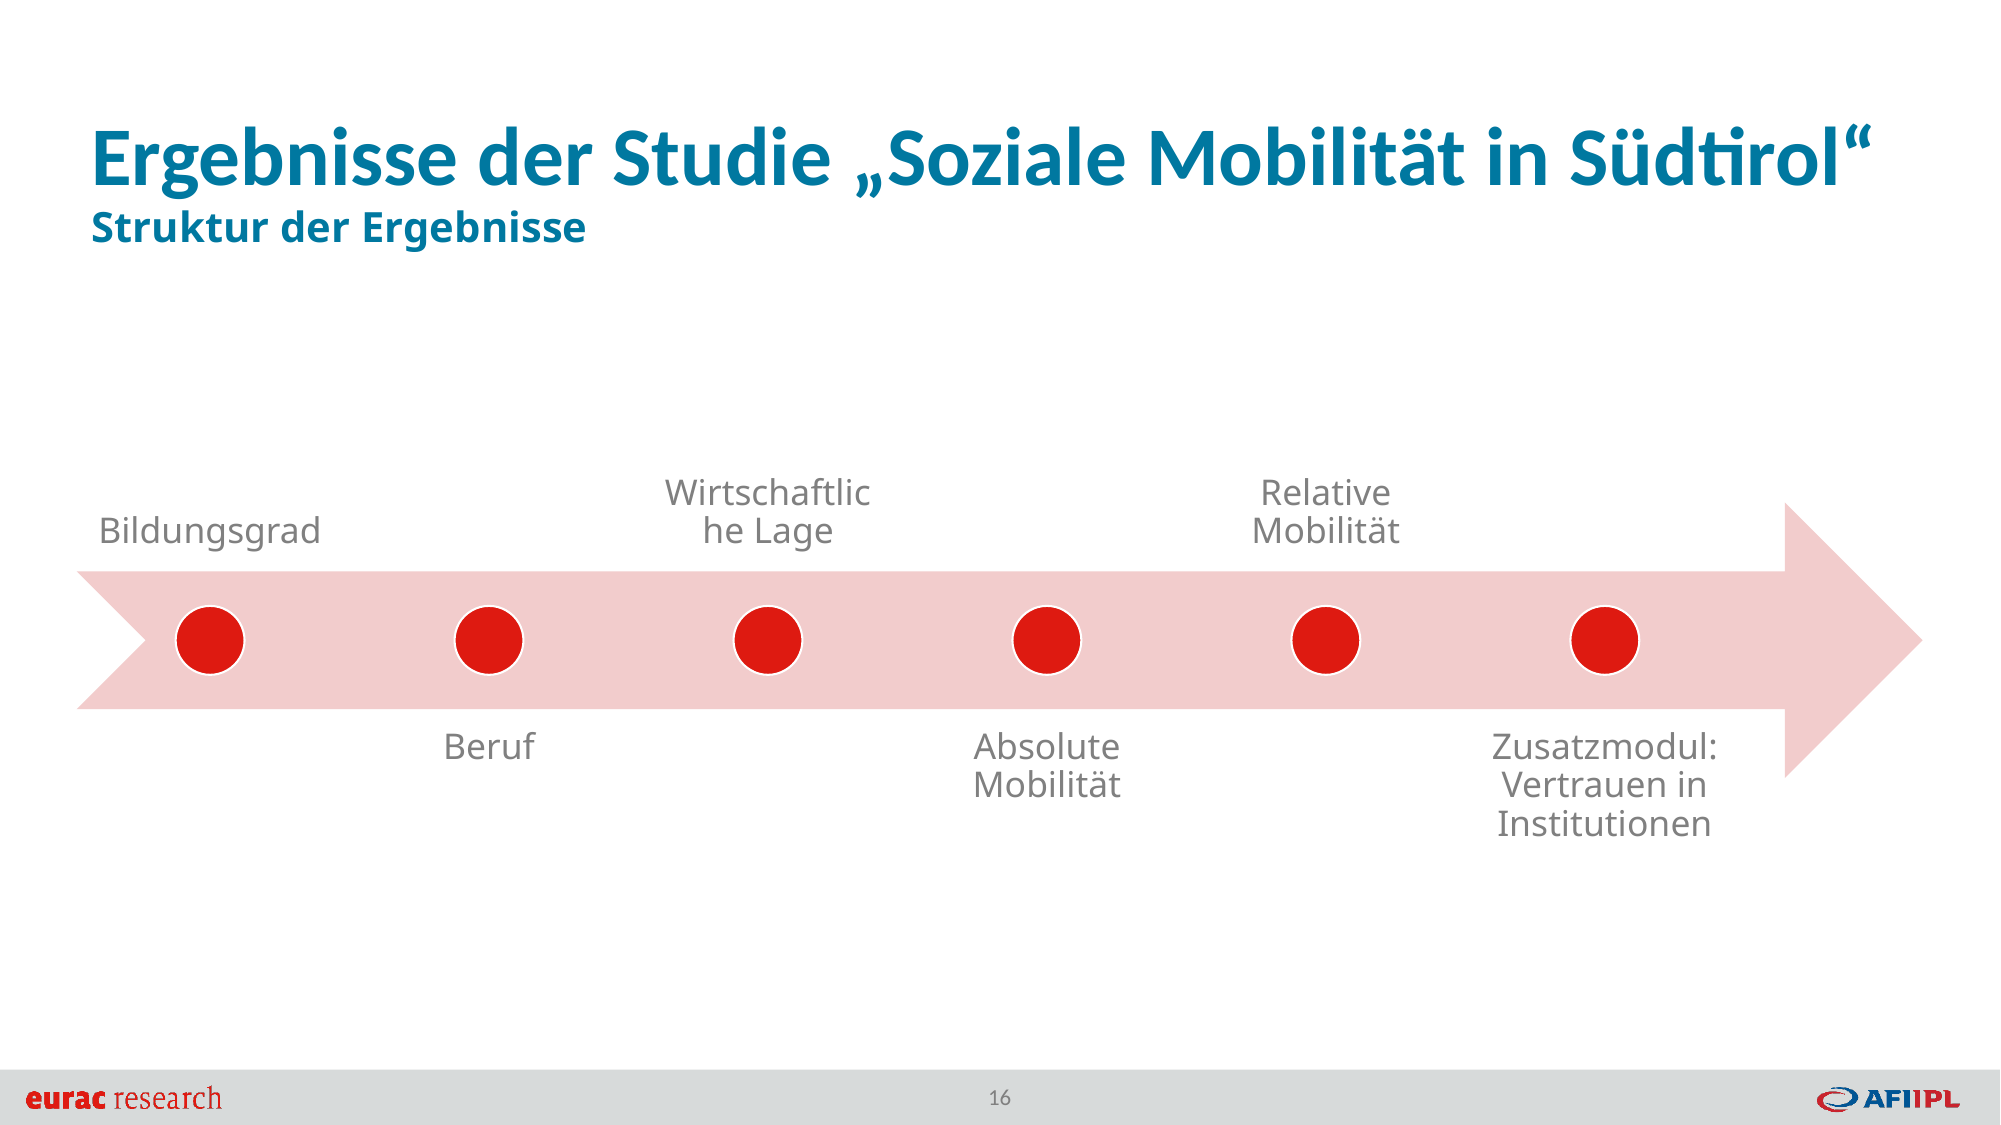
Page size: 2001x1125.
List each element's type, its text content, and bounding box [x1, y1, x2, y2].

list Ergebnisse der Studie „Soziale Mobilität in Südtirol“ [76, 99, 1923, 199]
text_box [76, 295, 1923, 985]
list Struktur der Ergebnisse [76, 199, 1923, 262]
picture [26, 1085, 222, 1109]
picture [1802, 1069, 1974, 1125]
